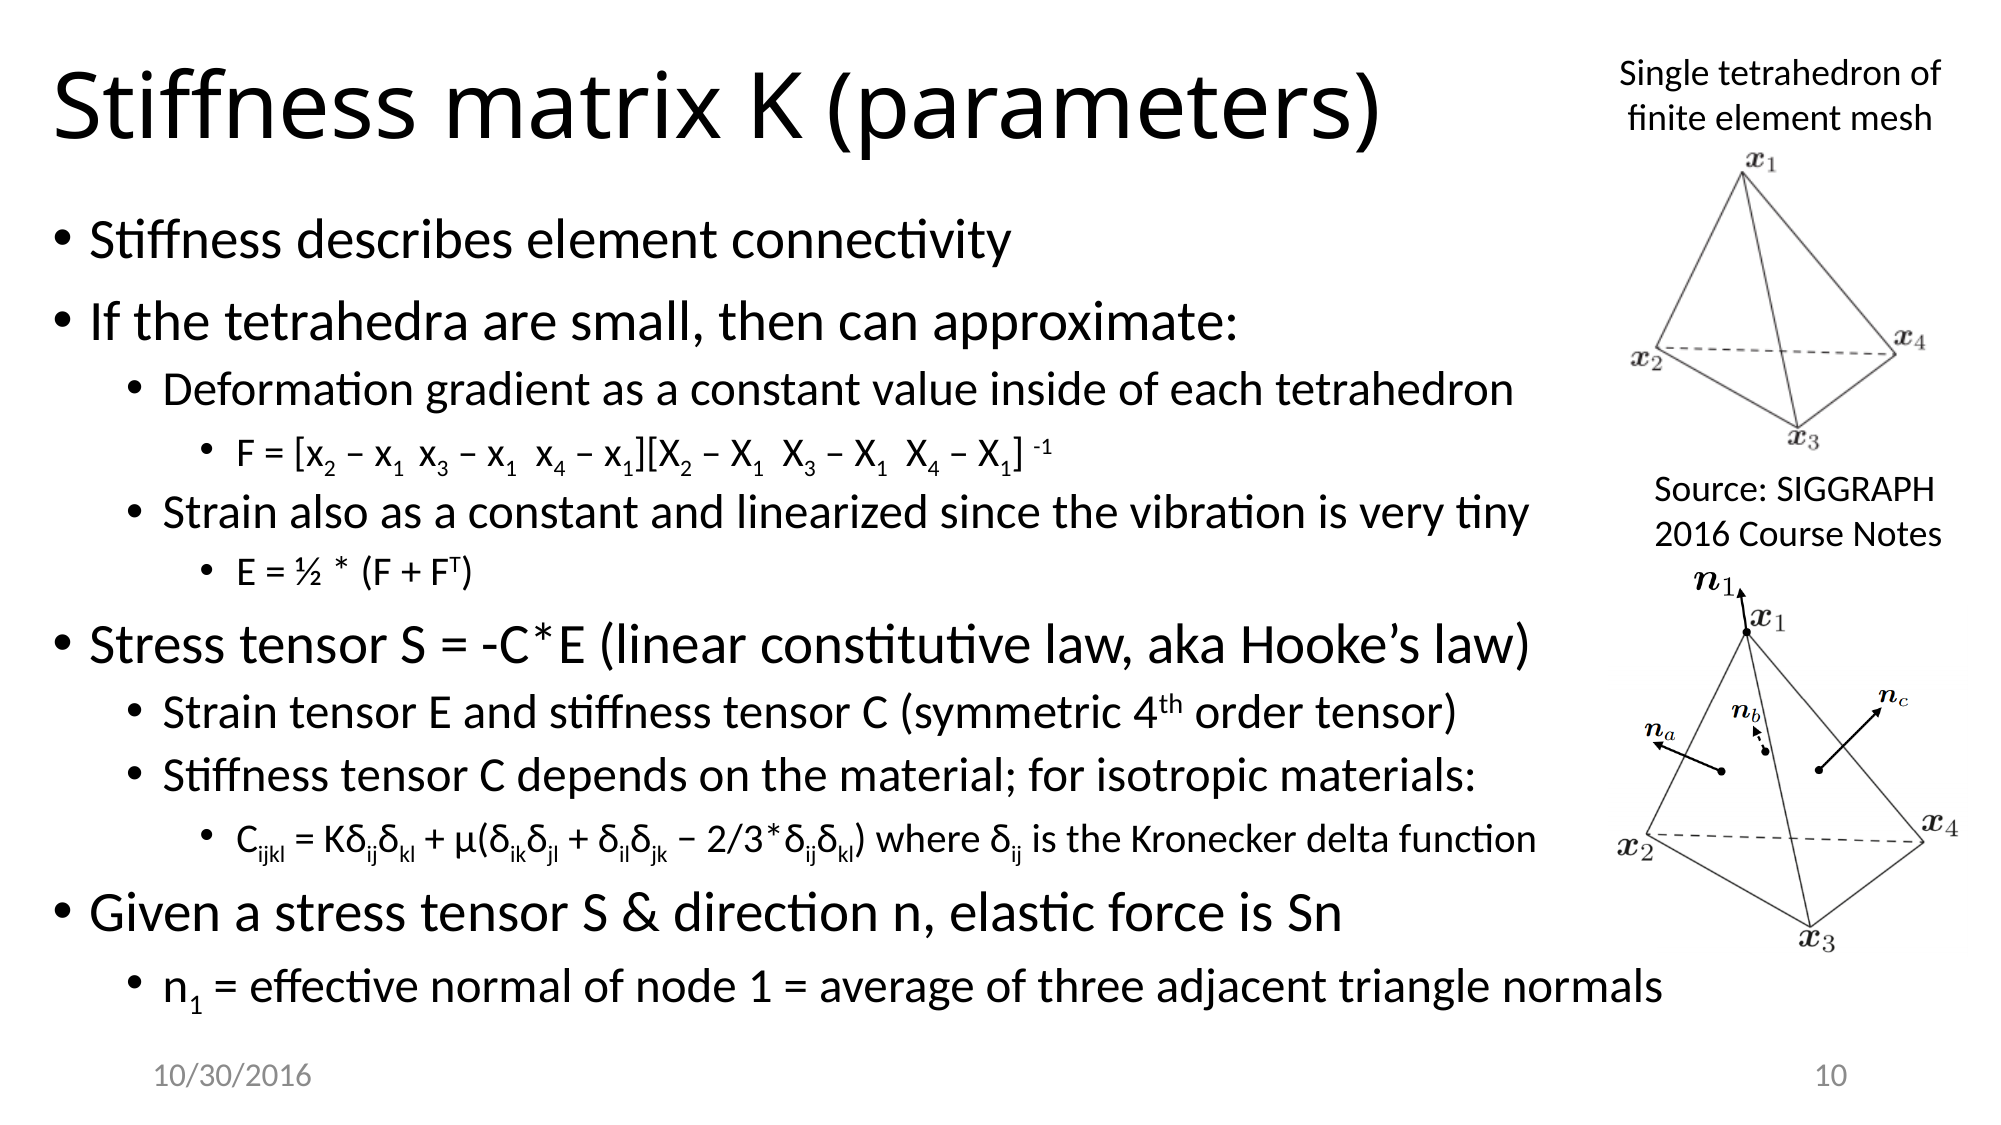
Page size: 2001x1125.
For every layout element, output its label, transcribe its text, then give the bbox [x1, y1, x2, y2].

picture [1593, 567, 1972, 962]
list Stiffness describes element connectivity If the tetrahedra are small, then can approximate: Deformation gradient as a constant value inside of each tetrahedron F = [x2 – x1 x3 – x1 x4 – x1][X2 – X1 X3 – X1 X4 – X1] -1 Strain also as a constant and linearized since the vibration is very tiny E = ½ * (F + FT) Stress tensor S = -C*E (linear constitutive law, aka Hooke’s law) Strain tensor E and stiffness tensor C (symmetric 4th order tensor) Stiffness tensor C depends on the material; for isotropic materials: Cijkl = Kδijδkl + µ(δikδjl + δilδjk − 2/3*δijδkl) where δij is the Kronecker delta function Given a stress tensor S & direction n, elastic force is Sn n1 = effective normal of node 1 = average of three adjacent triangle normals [37, 202, 1763, 1030]
title Stiffness matrix K (parameters) [37, 0, 1763, 202]
text_box Single tetrahedron of finite element mesh [1578, 40, 1983, 145]
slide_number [137, 1042, 588, 1103]
slide_number 10 [1412, 1042, 1863, 1103]
picture [1610, 127, 1951, 465]
text_box Source: SIGGRAPH 2016 Course Notes [1639, 456, 1972, 561]
